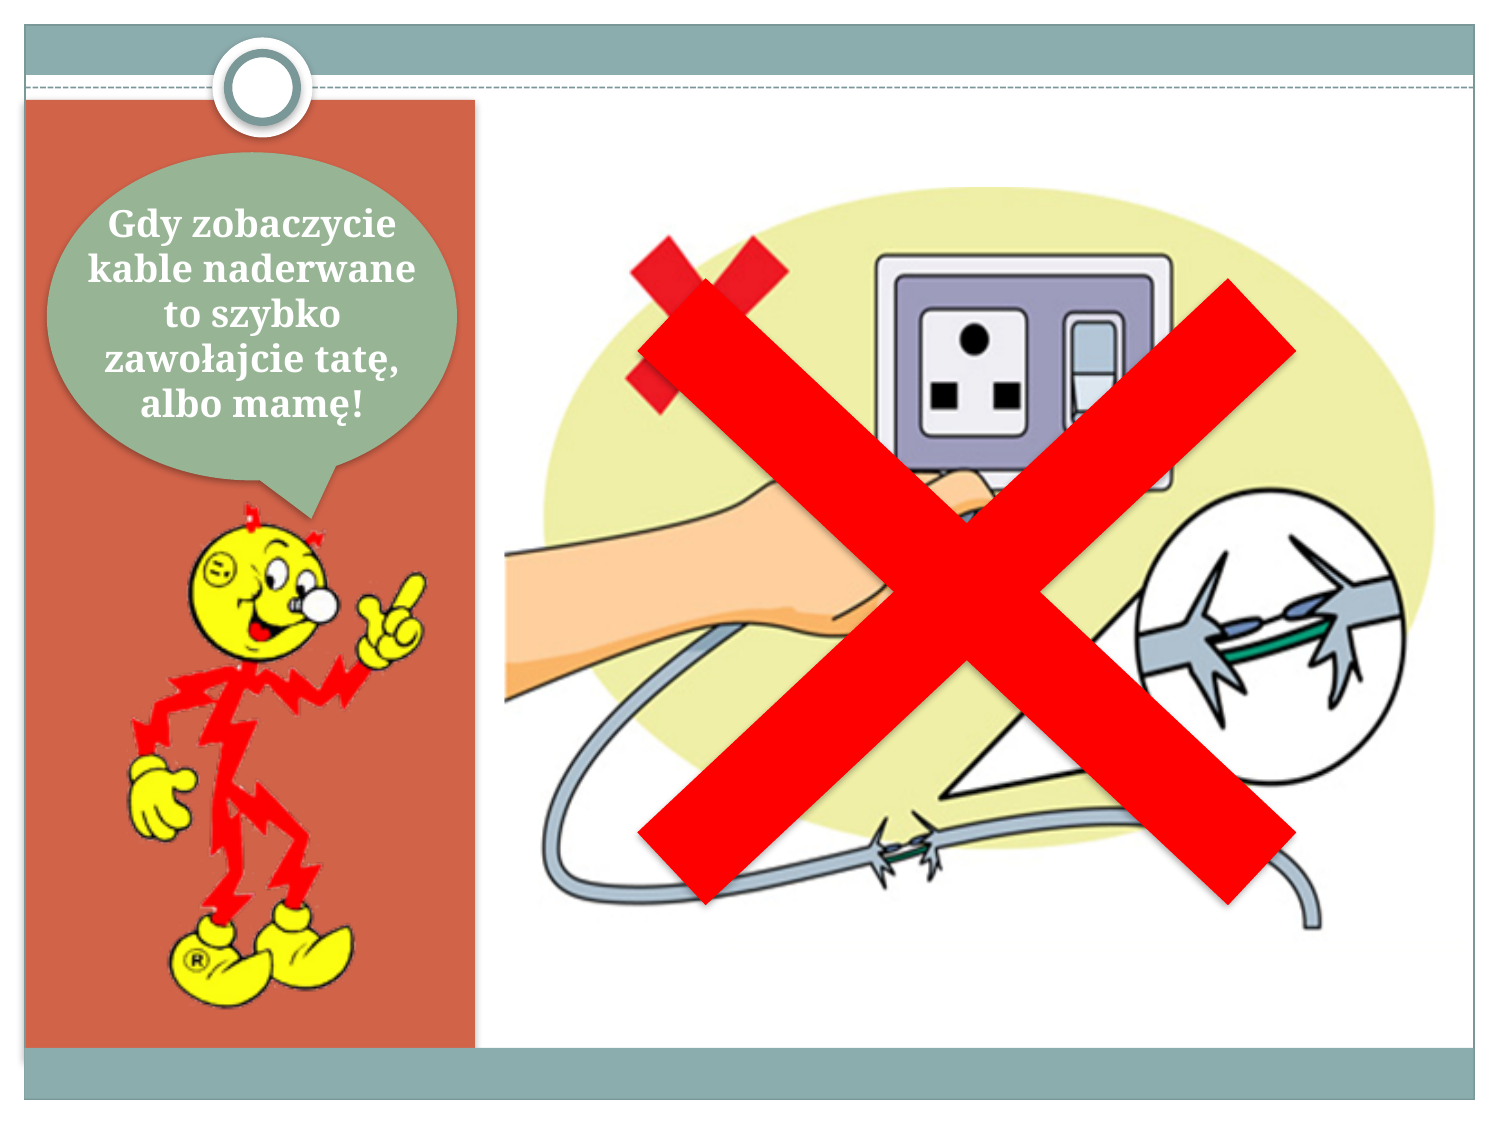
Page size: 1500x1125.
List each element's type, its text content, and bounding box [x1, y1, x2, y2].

title Gdy zobaczycie kable naderwane to szybko zawołajcie tatę, albo mamę! [58, 269, 447, 432]
text_box [46, 151, 458, 372]
picture [503, 187, 1466, 973]
text_box [105, 432, 399, 477]
picture [46, 480, 493, 1021]
